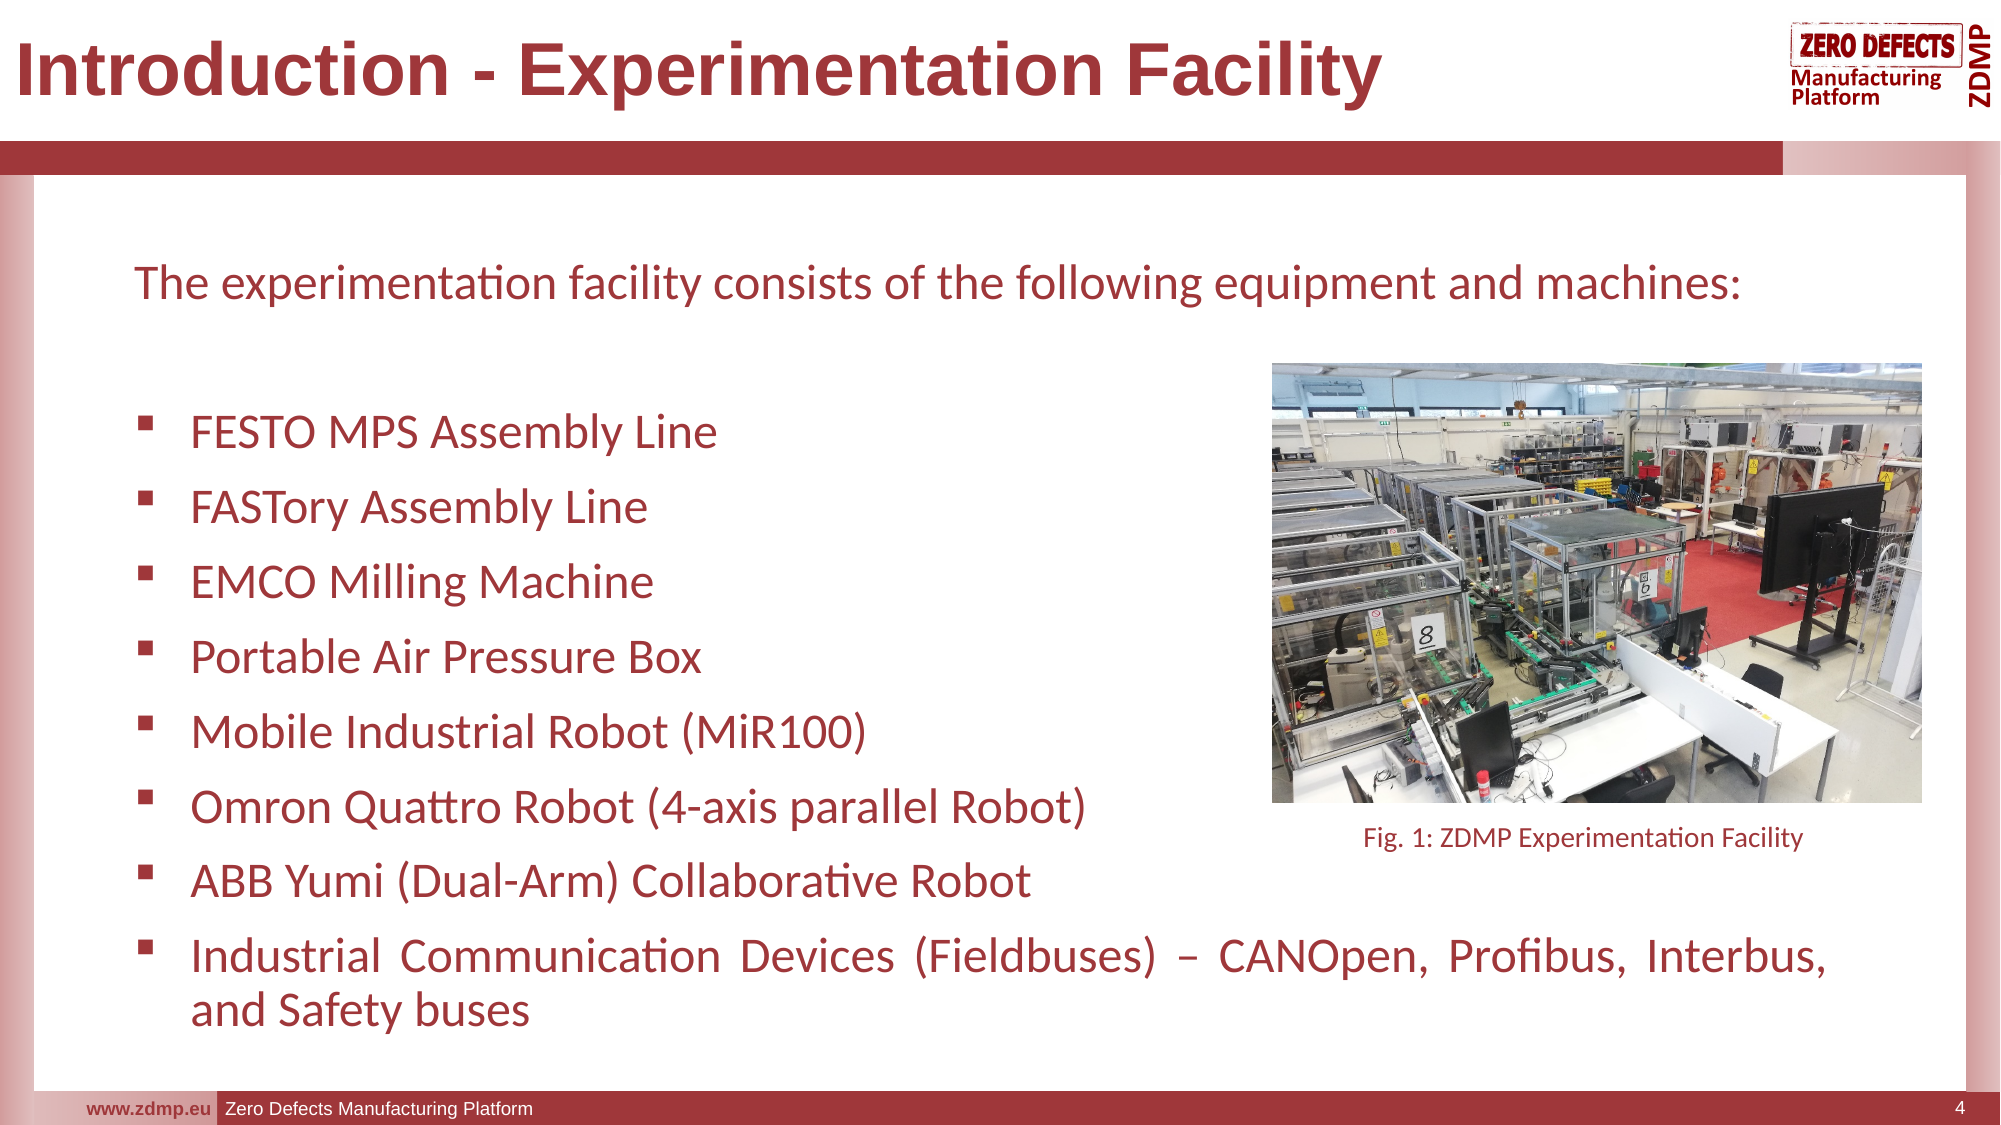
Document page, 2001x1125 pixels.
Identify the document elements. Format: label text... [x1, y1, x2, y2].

slide_number 4 [1862, 1095, 1981, 1125]
picture [1272, 363, 1922, 803]
list The experimentation facility consists of the following equipment and machines: FESTO MPS Assembly Line FASTory Assembly Line EMCO Milling Machine Portable Air Pressure Box Mobile Industrial Robot (MiR100) Omron Quattro Robot (4-axis parallel Robot) ABB Yumi (Dual-Arm) Collaborative Robot Industrial Communication Devices (Fieldbuses) – CANOpen, Profibus, Interbus, and Safety buses [119, 248, 1844, 1074]
picture [1788, 18, 1994, 110]
title Introduction - Experimentation Facility [0, 23, 1740, 120]
text_box Fig. 1: ZDMP Experimentation Facility [1348, 815, 1846, 877]
